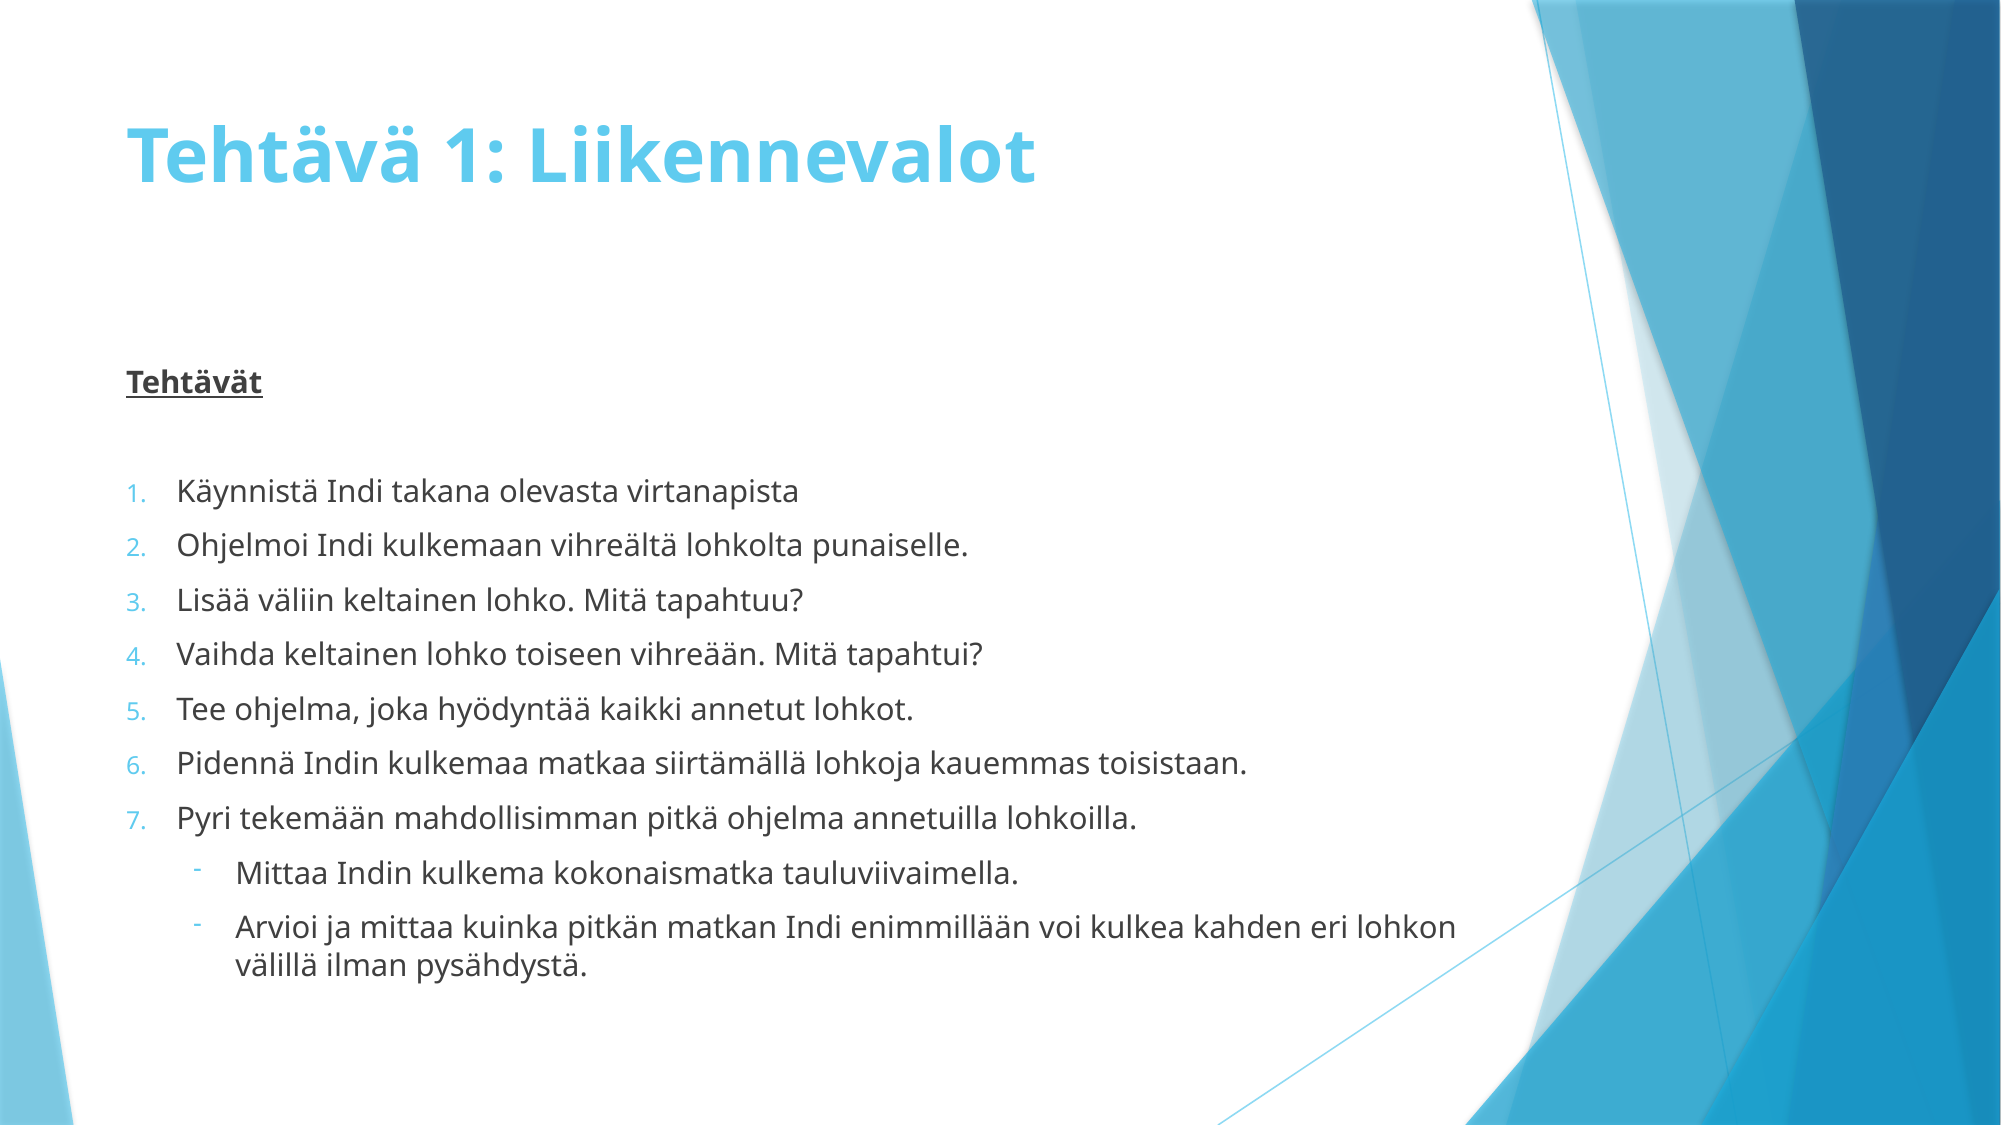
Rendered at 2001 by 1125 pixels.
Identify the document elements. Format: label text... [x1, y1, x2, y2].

title Tehtävä 1: Liikennevalot [111, 99, 1522, 317]
list Tehtävät Käynnistä Indi takana olevasta virtanapista Ohjelmoi Indi kulkemaan vihreältä lohkolta punaiselle. Lisää väliin keltainen lohko. Mitä tapahtuu? Vaihda keltainen lohko toiseen vihreään. Mitä tapahtui? Tee ohjelma, joka hyödyntää kaikki annetut lohkot. Pidennä Indin kulkemaa matkaa siirtämällä lohkoja kauemmas toisistaan. Pyri tekemään mahdollisimman pitkä ohjelma annetuilla lohkoilla. Mittaa Indin kulkema kokonaismatka tauluviivaimella. Arvioi ja mittaa kuinka pitkän matkan Indi enimmillään voi kulkea kahden eri lohkon välillä ilman pysähdystä. [111, 354, 1522, 992]
